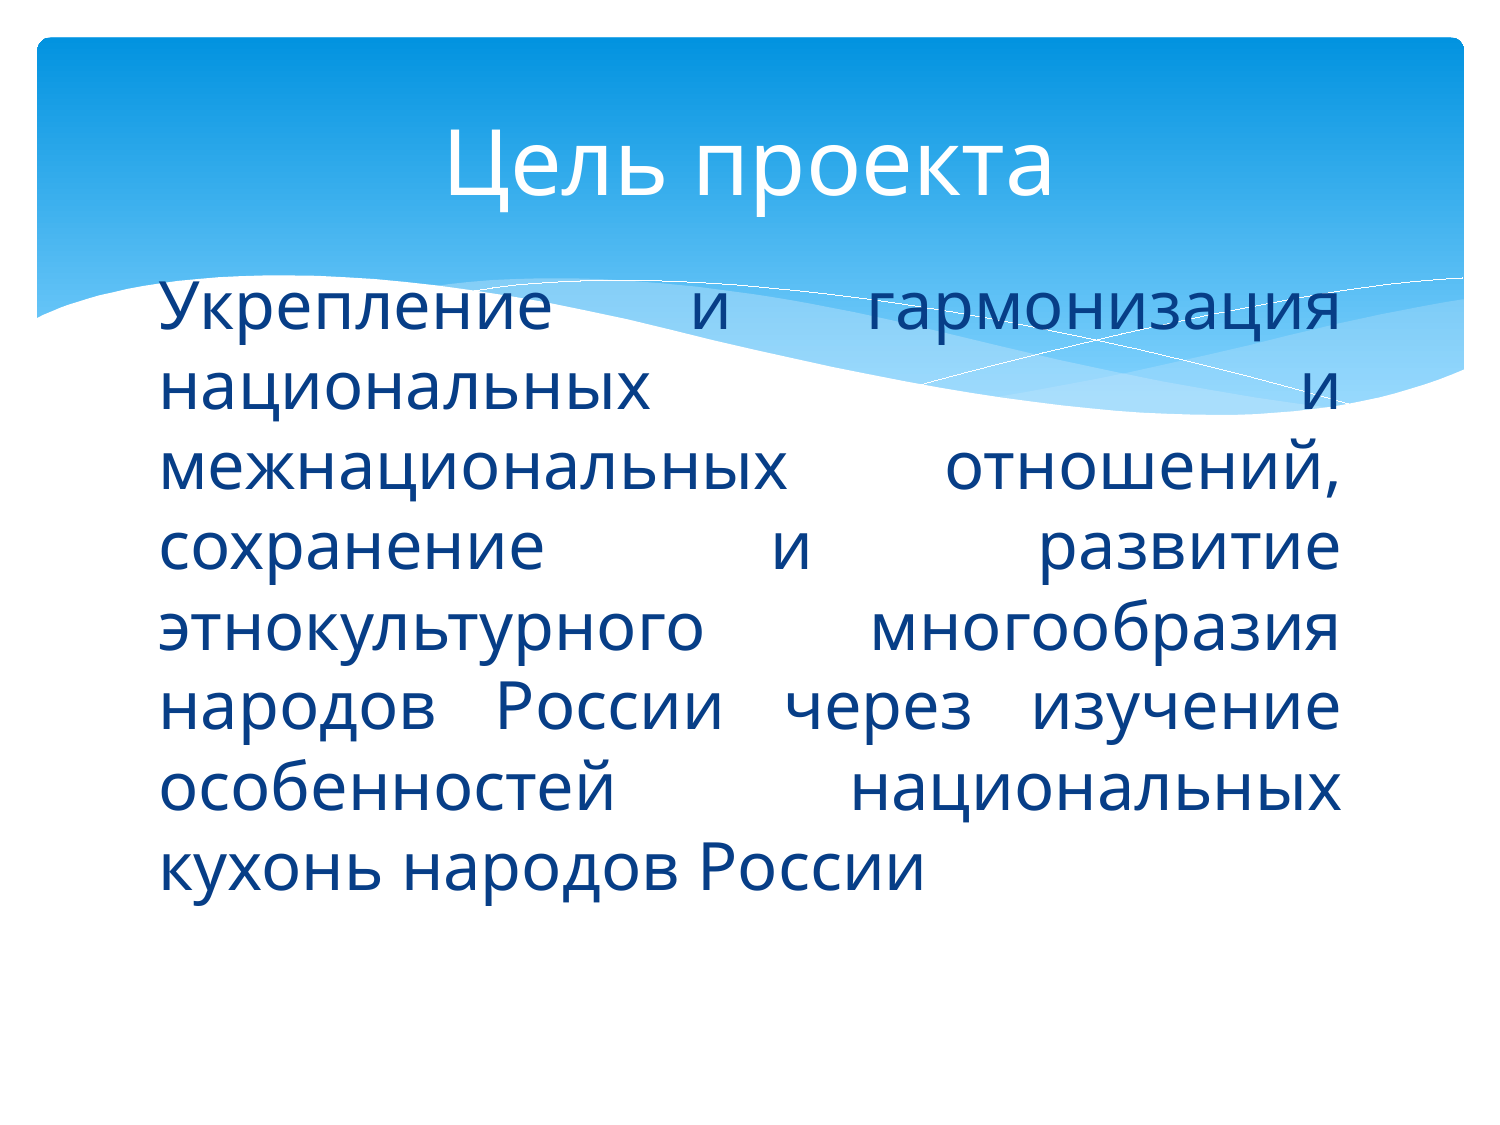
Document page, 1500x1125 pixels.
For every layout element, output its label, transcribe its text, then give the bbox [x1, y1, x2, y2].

list Укрепление и гармонизация национальных и межнациональных отношений, сохранение и развитие этнокультурного многообразия народов России через изучение особенностей национальных кухонь народов России [143, 261, 1359, 1005]
title Цель проекта [75, 55, 1425, 261]
